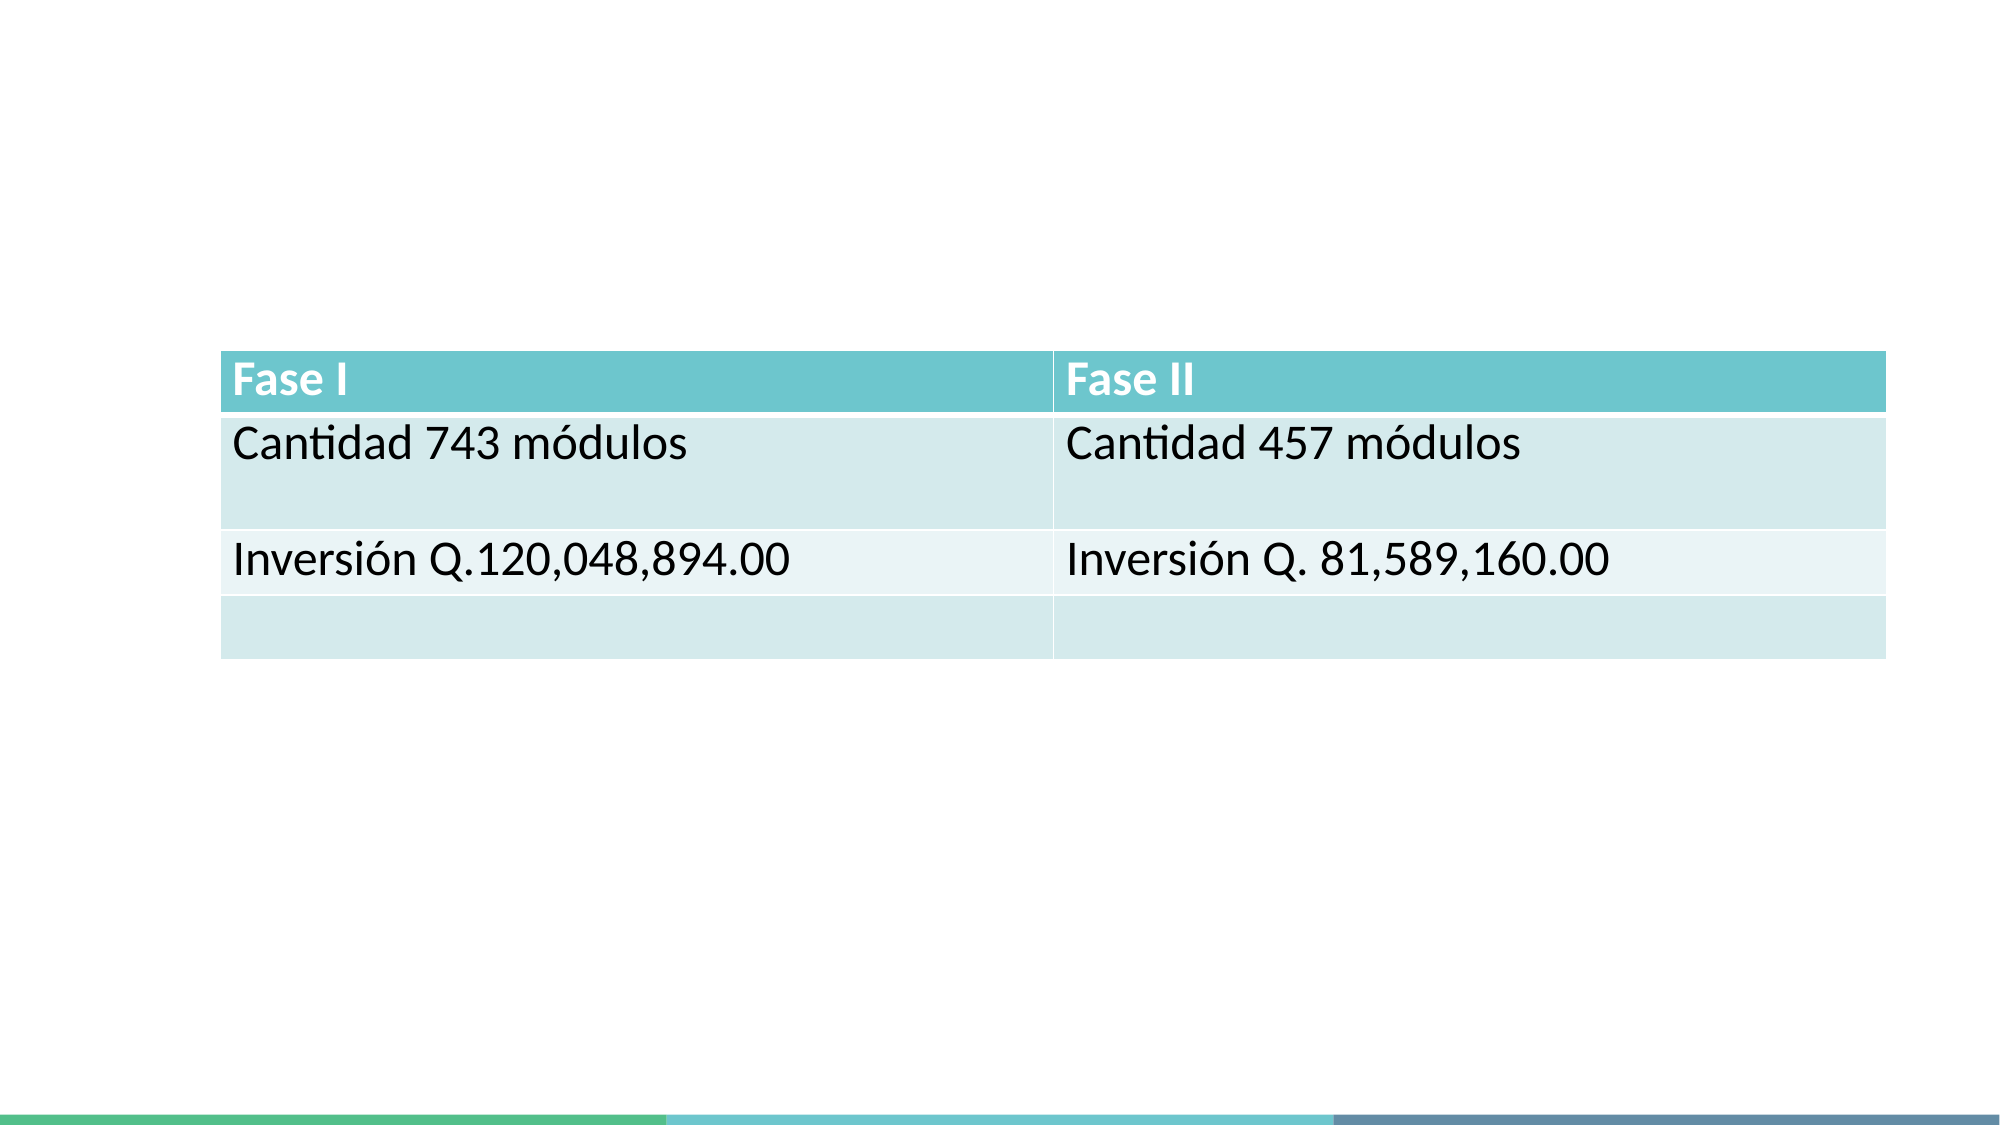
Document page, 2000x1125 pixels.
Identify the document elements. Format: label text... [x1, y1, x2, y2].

table_header Fase I [221, 351, 1053, 412]
table_cell Cantidad 457 módulos [1054, 418, 1886, 529]
table_cell [1054, 596, 1886, 659]
table_header Fase II [1054, 351, 1886, 412]
table_cell Inversión Q.120,048,894.00 [221, 531, 1053, 594]
table_cell Inversión Q. 81,589,160.00 [1054, 531, 1886, 594]
table_cell Cantidad 743 módulos [221, 418, 1053, 529]
table_cell [221, 596, 1053, 659]
